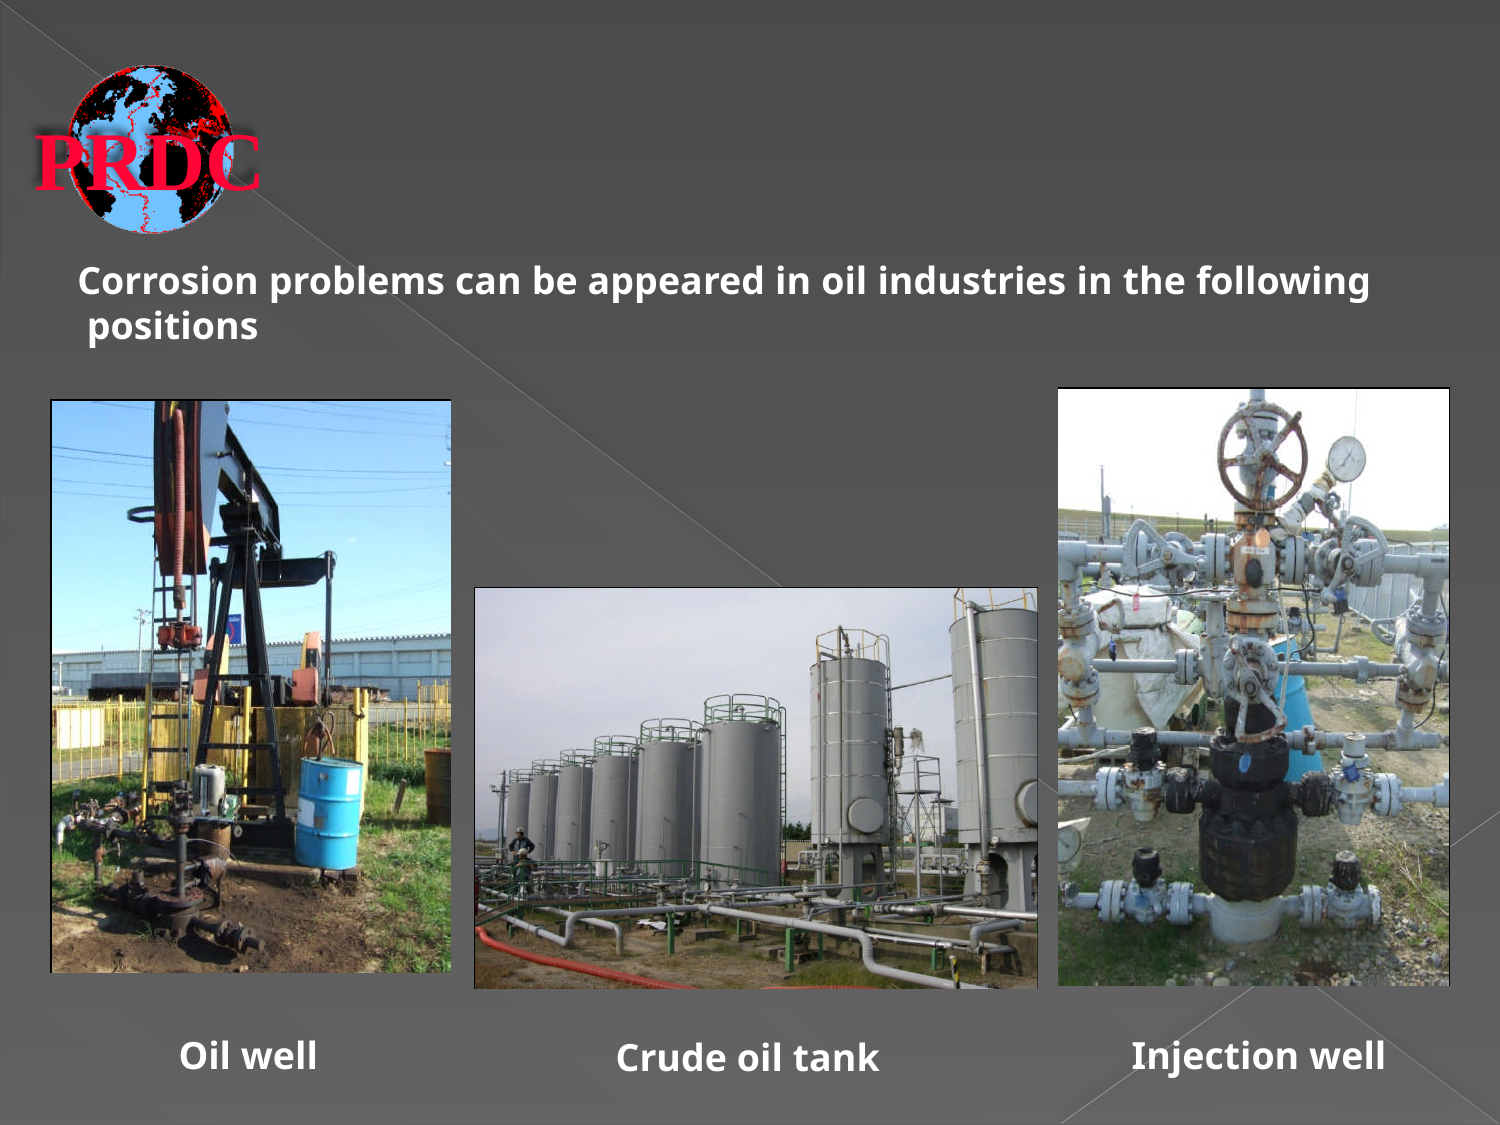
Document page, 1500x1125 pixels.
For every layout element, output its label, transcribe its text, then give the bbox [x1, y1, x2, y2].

text_box Oil well [163, 1024, 334, 1085]
picture [474, 587, 1038, 990]
picture [49, 49, 251, 251]
picture [49, 399, 451, 973]
picture [1058, 387, 1451, 986]
text_box Crude oil tank [600, 1026, 896, 1087]
text_box Injection well [1116, 1024, 1402, 1085]
text_box Corrosion problems can be appeared in oil industries in the following positions [62, 249, 1438, 355]
